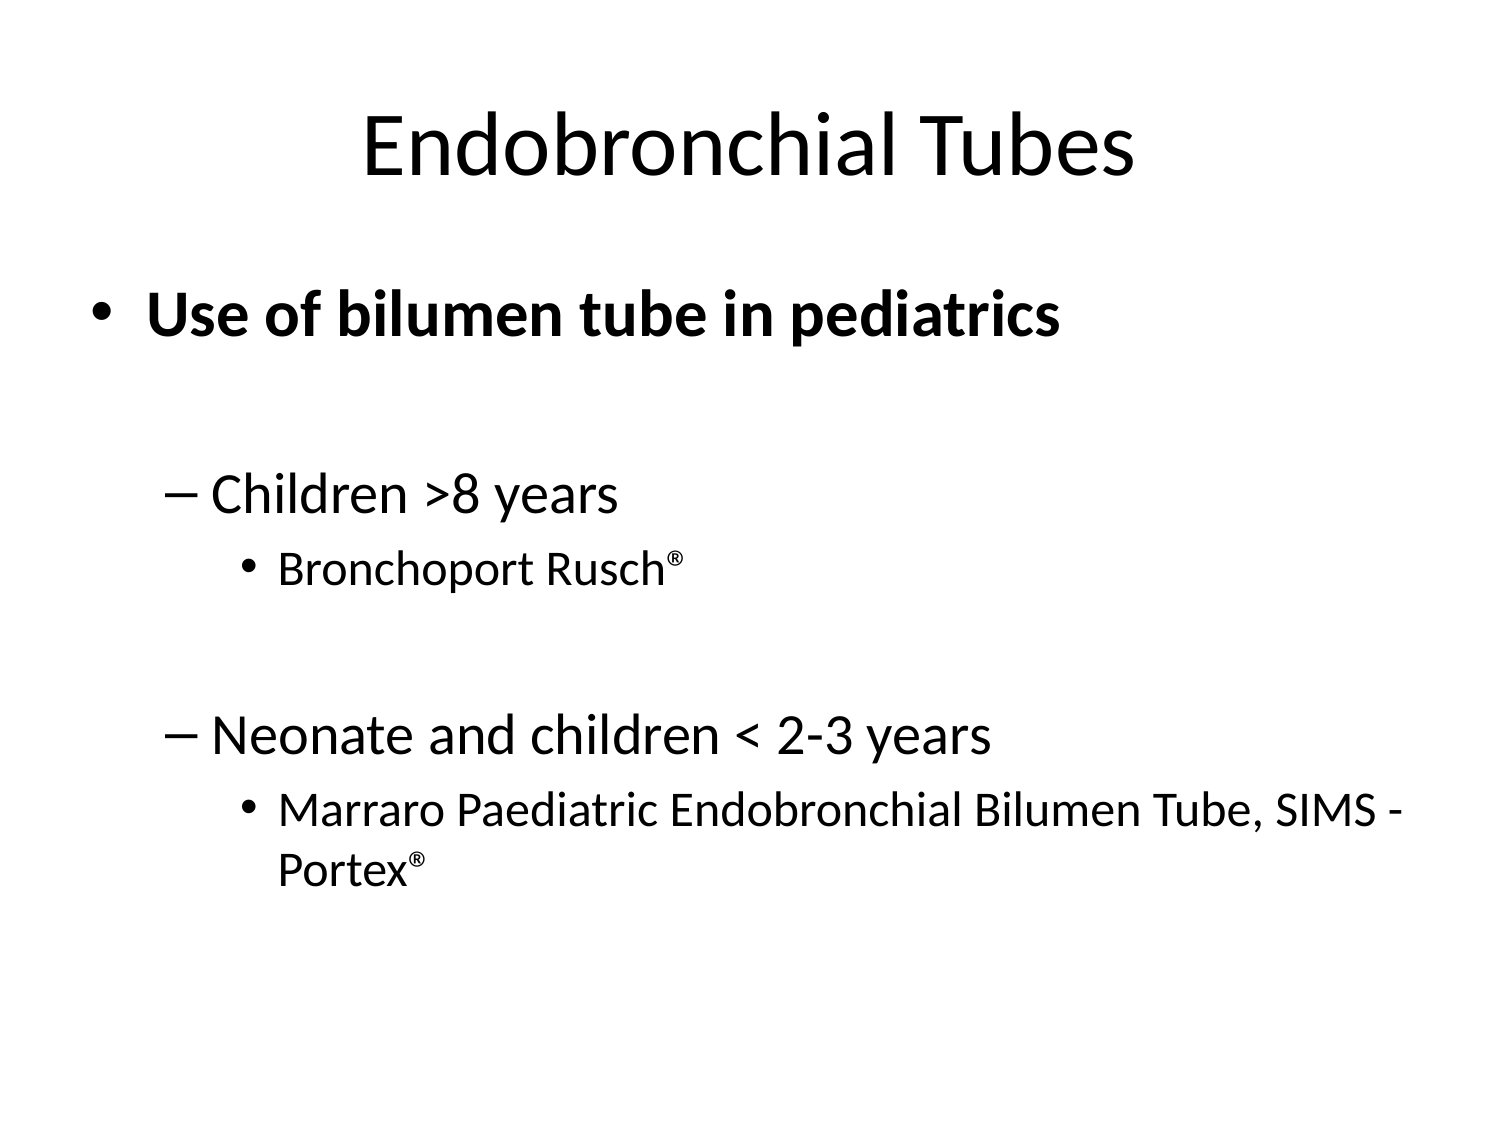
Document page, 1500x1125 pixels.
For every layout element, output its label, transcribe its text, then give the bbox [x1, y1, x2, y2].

title Endobronchial Tubes [75, 45, 1425, 233]
list Use of bilumen tube in pediatrics Children >8 years Bronchoport Rusch® Neonate and children < 2-3 years Marraro Paediatric Endobronchial Bilumen Tube, SIMS - Portex® [75, 262, 1425, 1005]
